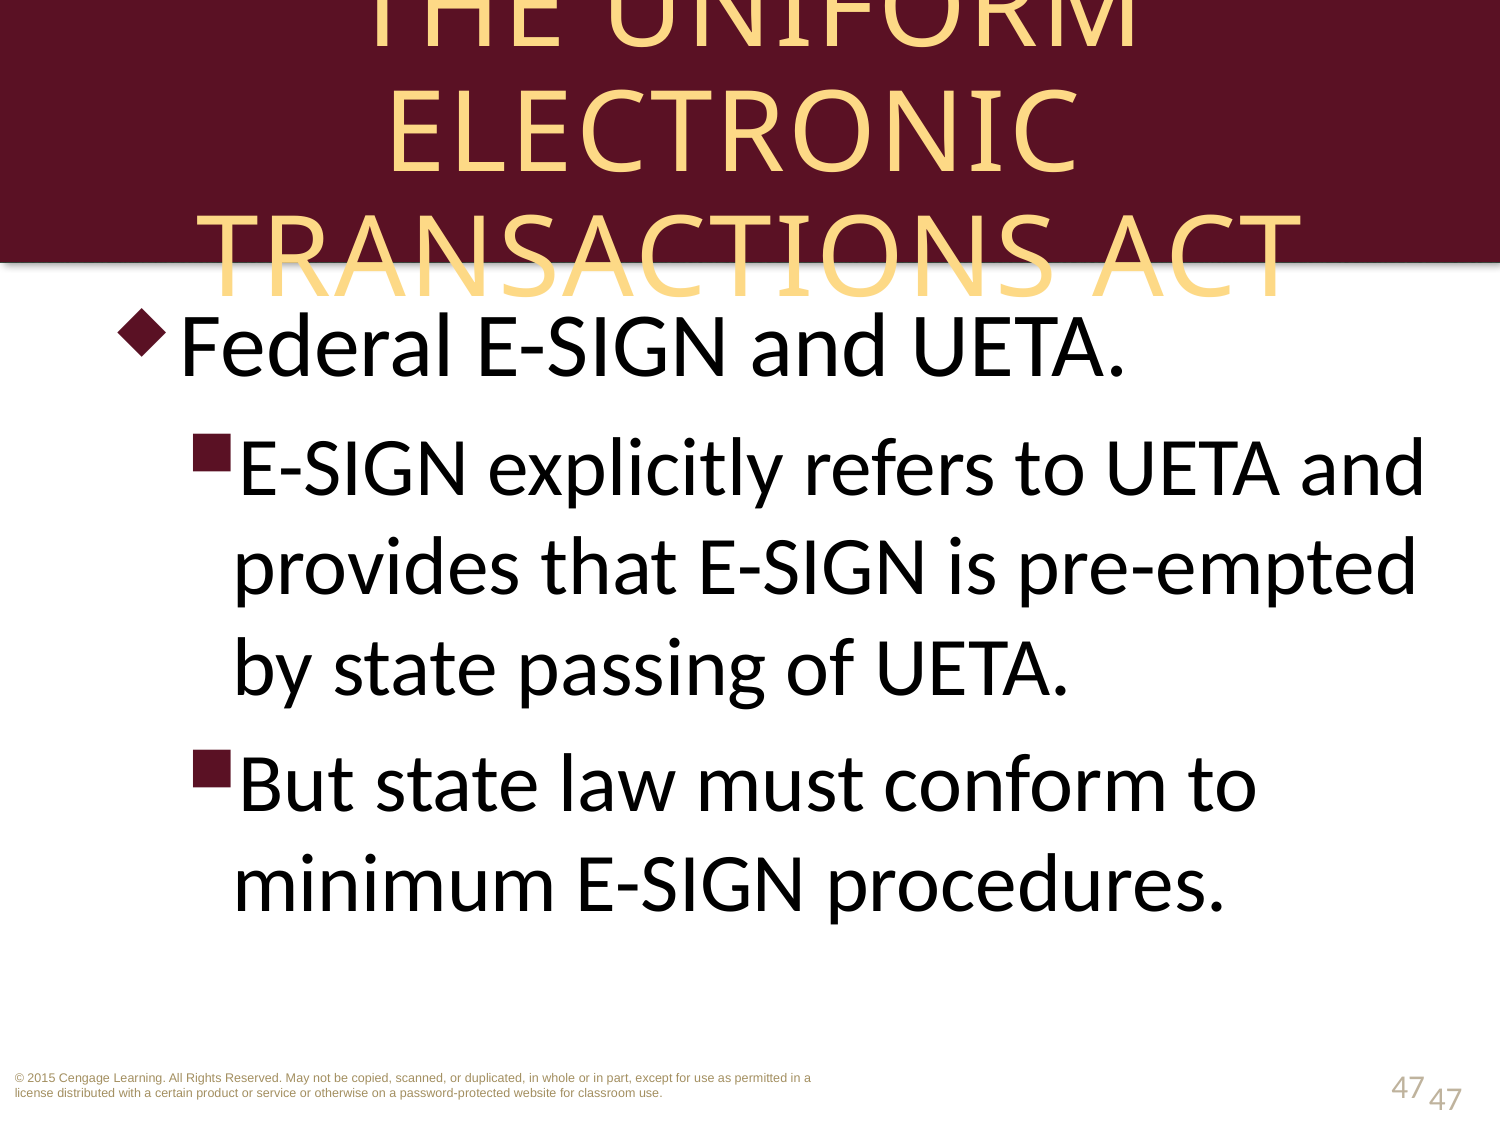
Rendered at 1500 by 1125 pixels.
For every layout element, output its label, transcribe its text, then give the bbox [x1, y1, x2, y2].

list Federal E-SIGN and UETA. E-SIGN explicitly refers to UETA and provides that E-SIGN is pre-empted by state passing of UETA. But state law must conform to minimum E-SIGN procedures. [74, 277, 1500, 1051]
slide_number 47 [1299, 1052, 1425, 1113]
slide_number 47 [1112, 1062, 1463, 1125]
title The Uniform Electronic Transactions Act [0, 0, 1500, 263]
